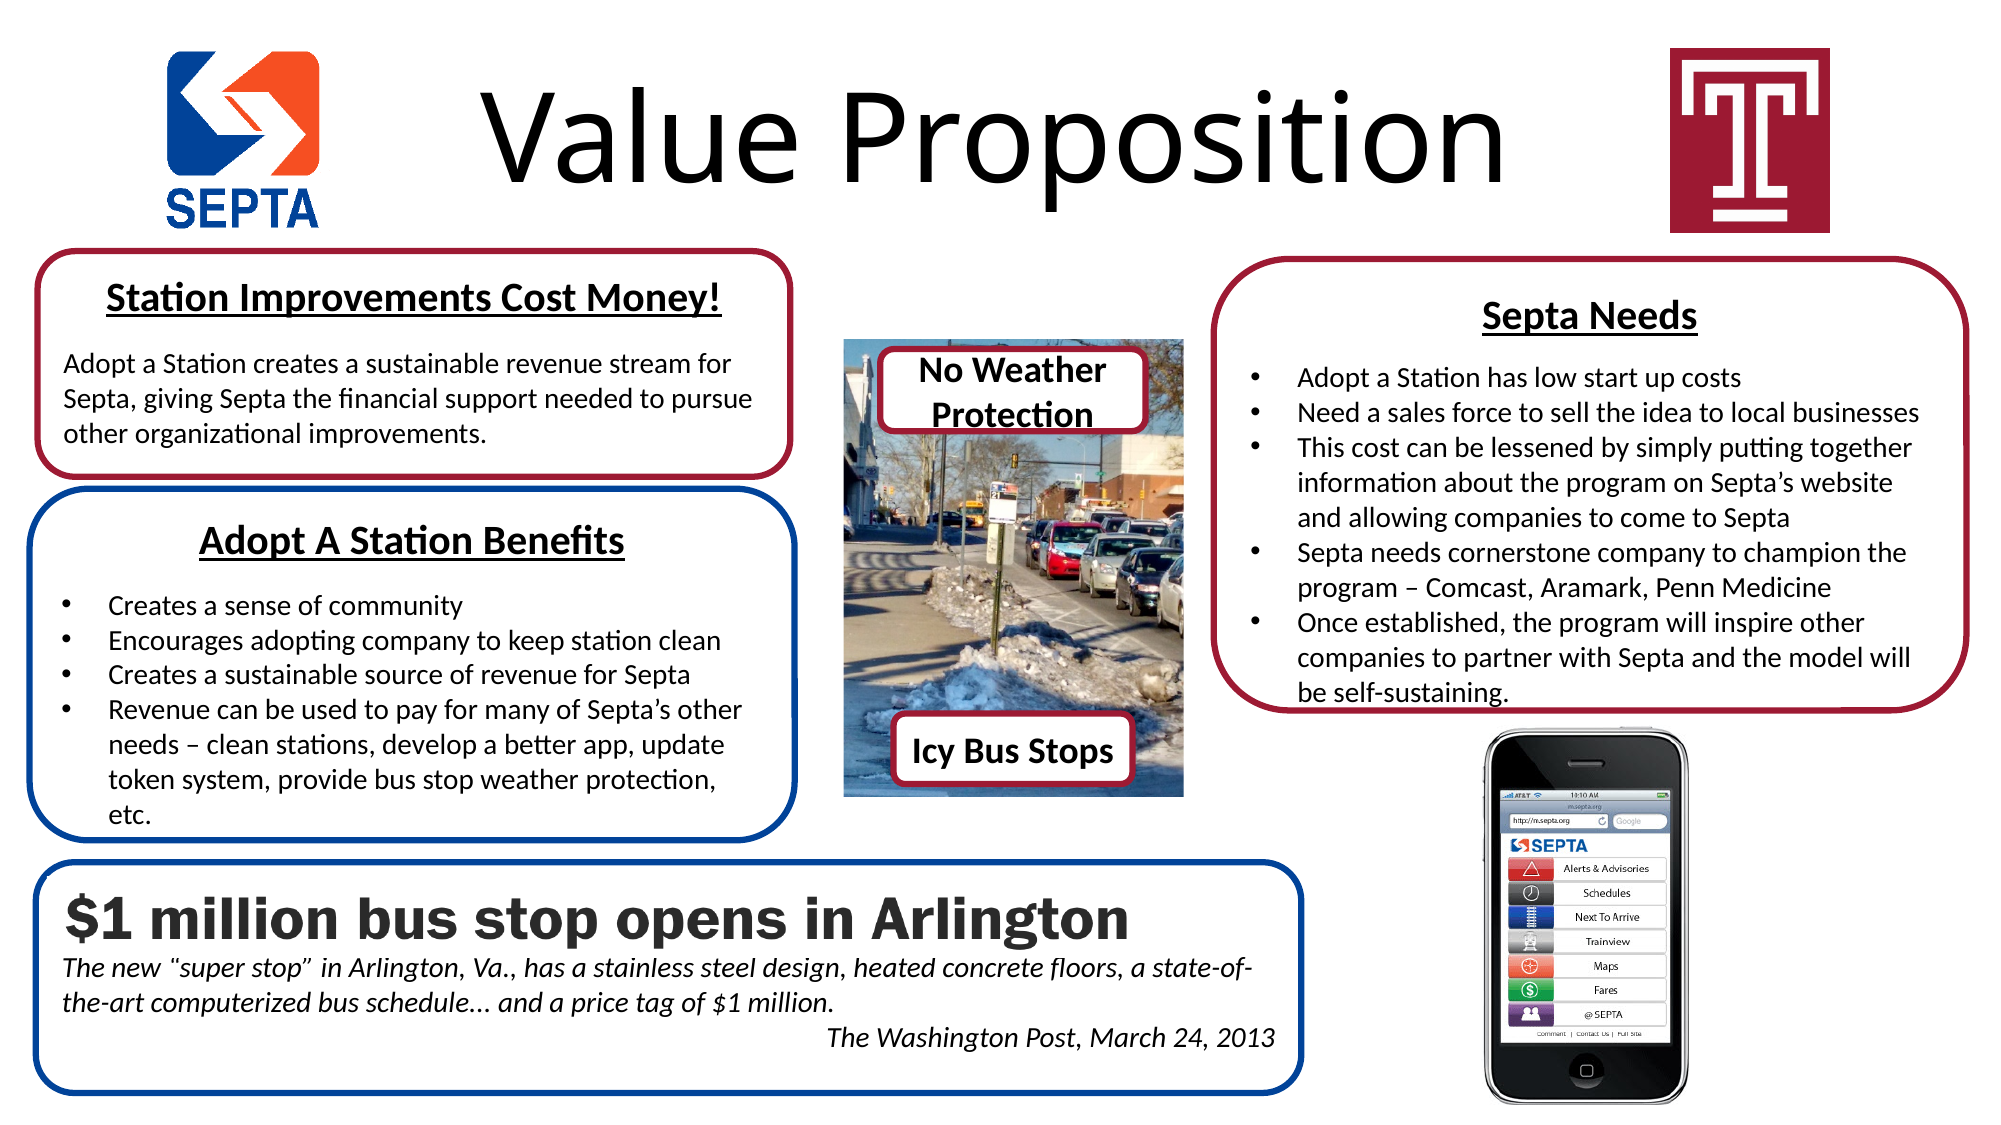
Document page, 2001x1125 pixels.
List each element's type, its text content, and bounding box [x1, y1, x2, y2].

text_box Station Improvements Cost Money! Adopt a Station creates a sustainable revenue stream for Septa, giving Septa the financial support needed to pursue other organizational improvements. [36, 250, 792, 478]
picture [843, 339, 1184, 797]
picture [162, 45, 330, 229]
text_box Septa Needs Adopt a Station has low start up costs Need a sales force to sell the idea to local businesses This cost can be lessened by simply putting together information about the program on Septa’s website and allowing companies to come to Septa Septa needs cornerstone company to champion the program – Comcast, Aramark, Penn Medicine Once established, the program will inspire other companies to partner with Septa and the model will be self-sustaining. [1212, 257, 1968, 712]
text_box The new “super stop” in Arlington, Va., has a stainless steel design, heated concrete floors, a state-of-the-art computerized bus schedule... and a price tag of $1 million. The Washington Post, March 24, 2013 [34, 861, 1303, 1095]
picture [46, 876, 1184, 958]
text_box Adopt A Station Benefits Creates a sense of community Encourages adopting company to keep station clean Creates a sustainable source of revenue for Septa Revenue can be used to pay for many of Septa’s other needs – clean stations, develop a better app, update token system, provide bus stop weather protection, etc. [28, 487, 796, 842]
title Value Proposition [330, 51, 1669, 218]
picture [1481, 725, 1690, 1105]
picture [1669, 48, 1830, 233]
text_box [25, 67, 364, 455]
